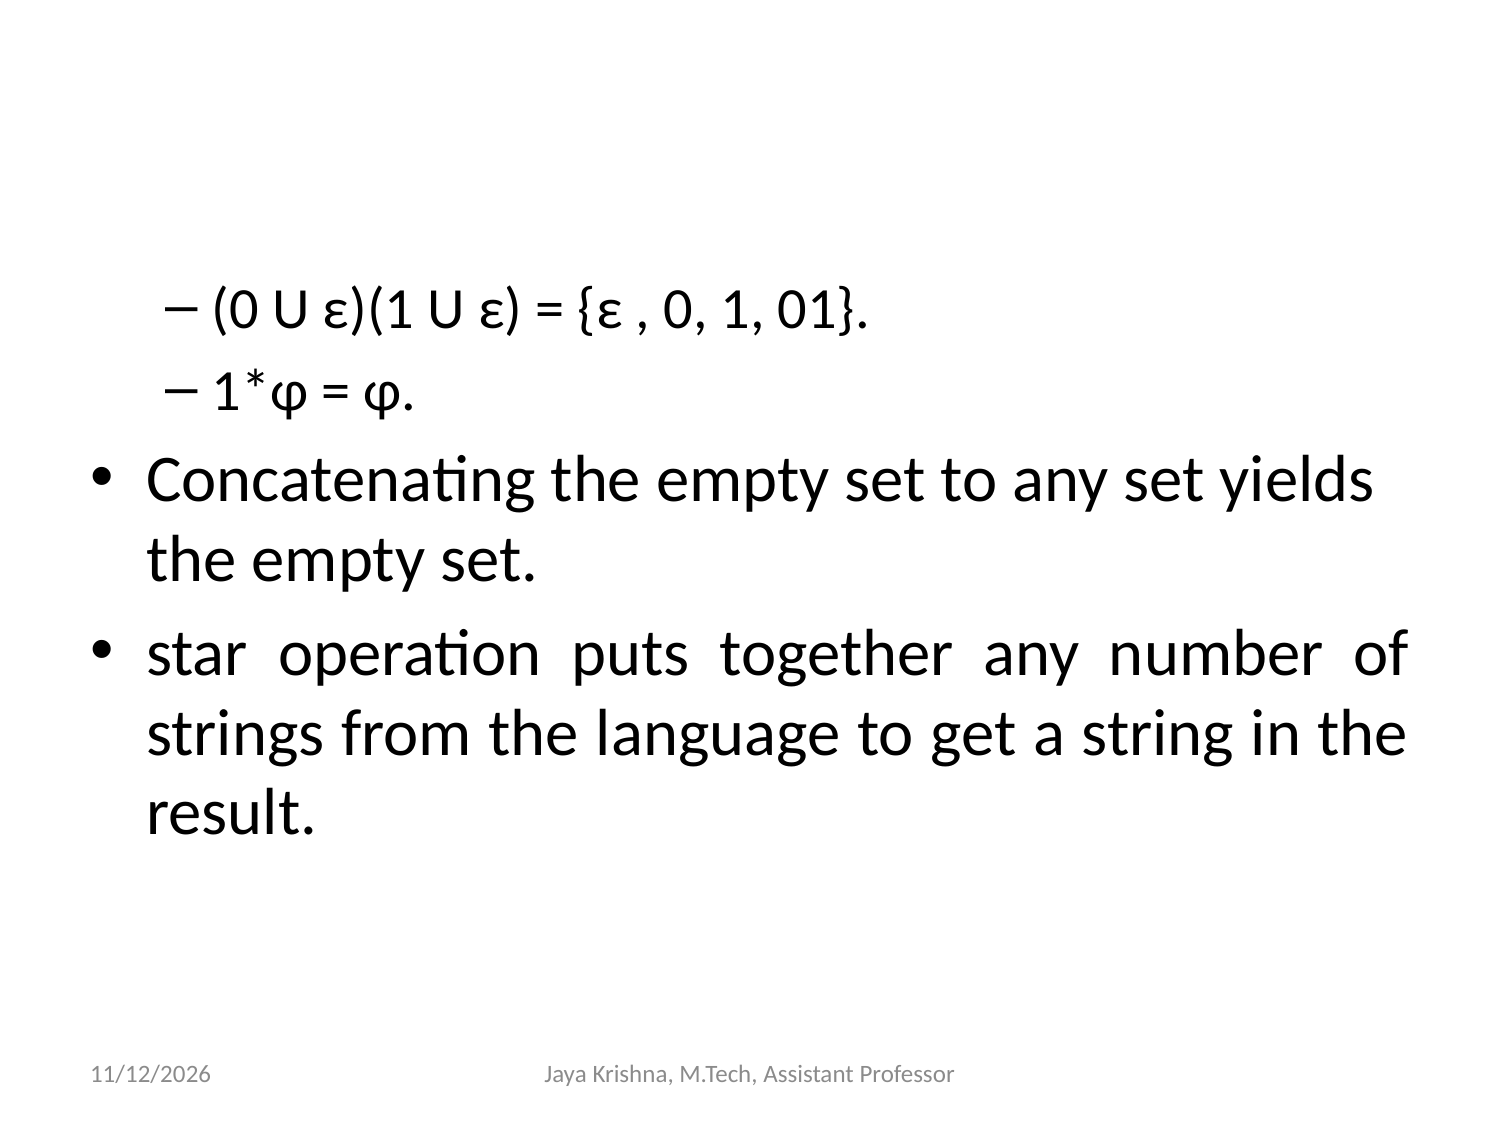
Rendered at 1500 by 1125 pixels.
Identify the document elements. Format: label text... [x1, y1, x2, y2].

list (0 U ε)(1 U ε) = {ε , 0, 1, 01}. 1*φ = φ. Concatenating the empty set to any set yields the empty set. star operation puts together any number of strings from the language to get a string in the result. [75, 262, 1425, 1005]
footer Jaya Krishna, M.Tech, Assistant Professor [512, 1042, 988, 1103]
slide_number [75, 1042, 425, 1103]
